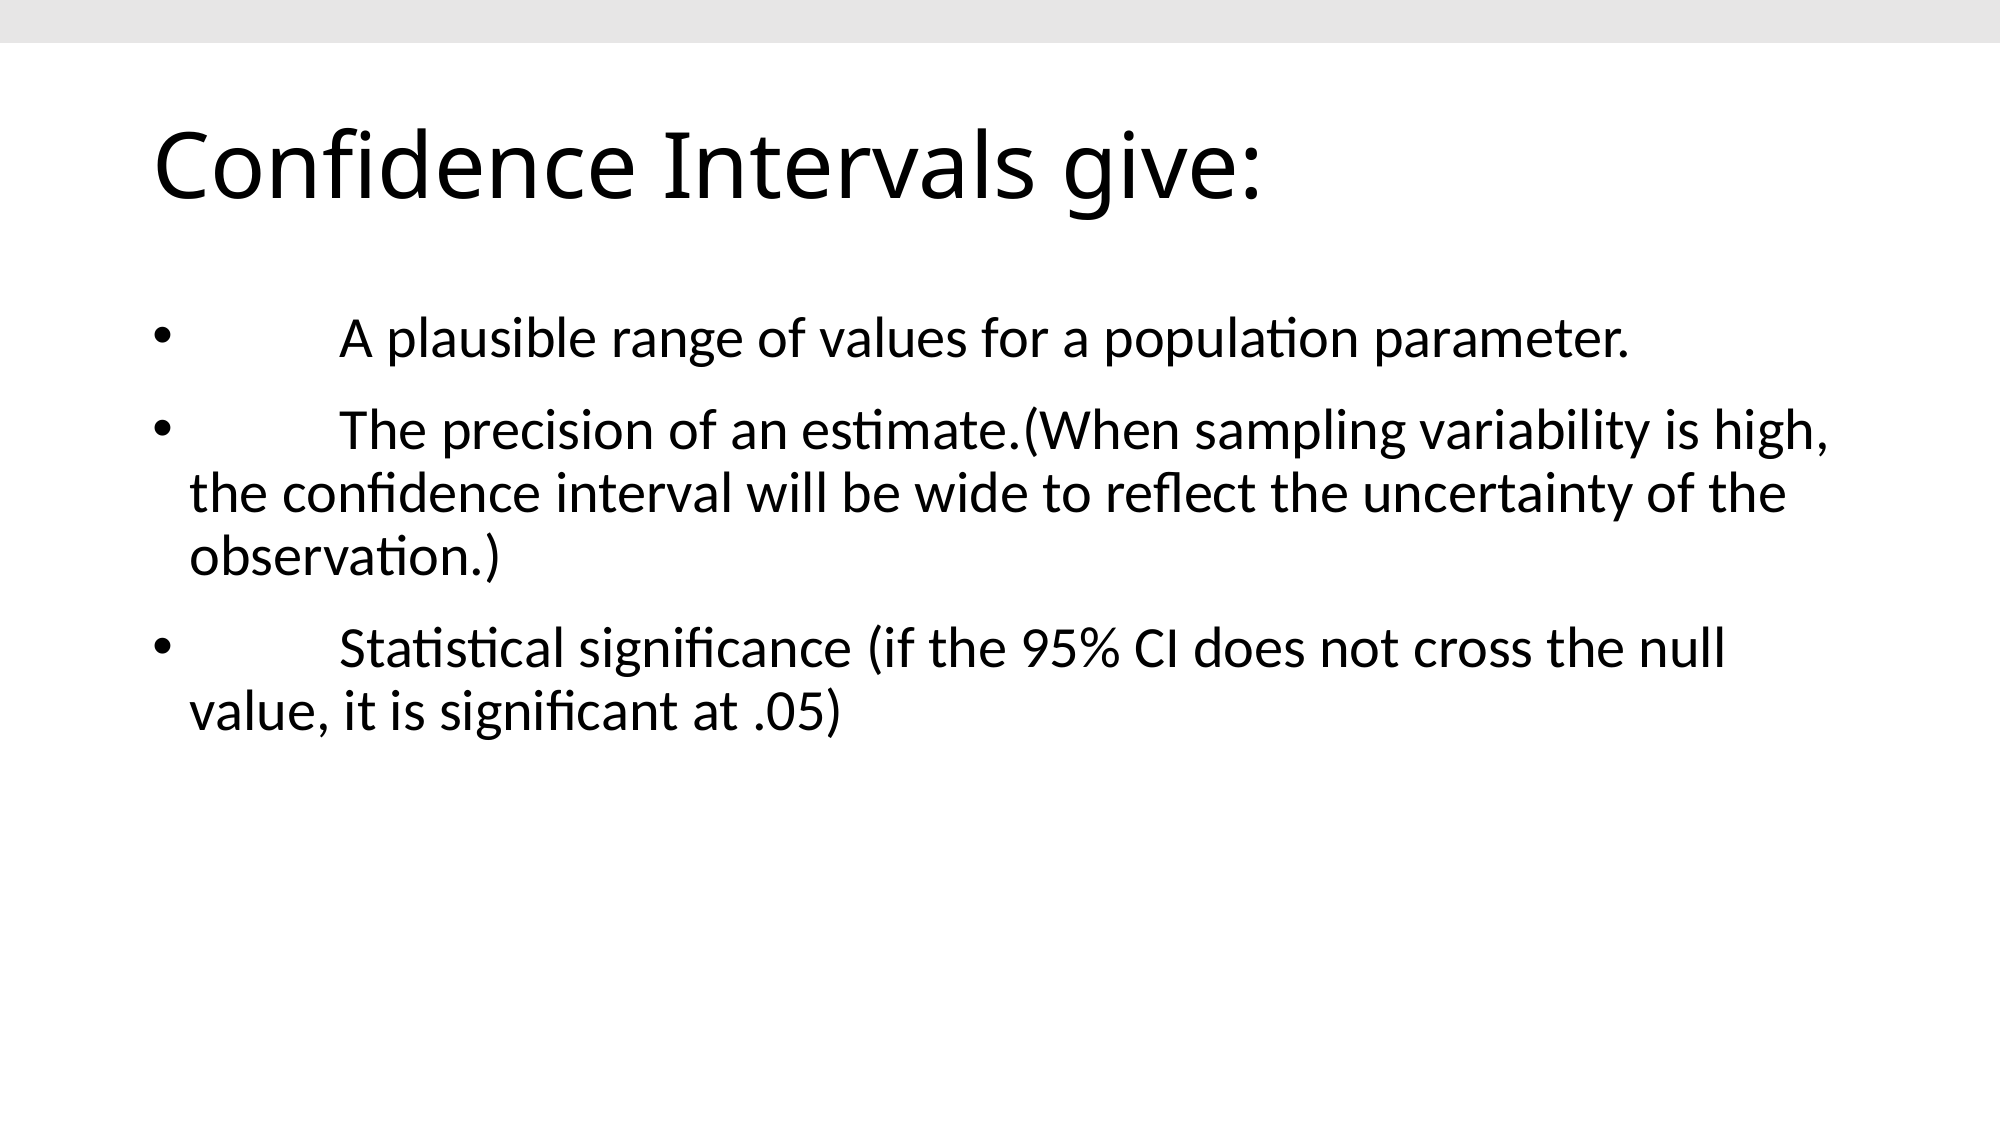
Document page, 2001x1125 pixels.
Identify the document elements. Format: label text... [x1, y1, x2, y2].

list A plausible range of values for a population parameter. The precision of an estimate.(When sampling variability is high, the confidence interval will be wide to reflect the uncertainty of the observation.) Statistical significance (if the 95% CI does not cross the null value, it is significant at .05) [137, 299, 1863, 1014]
text_box [0, 0, 2000, 44]
title Confidence Intervals give: [137, 59, 1863, 278]
